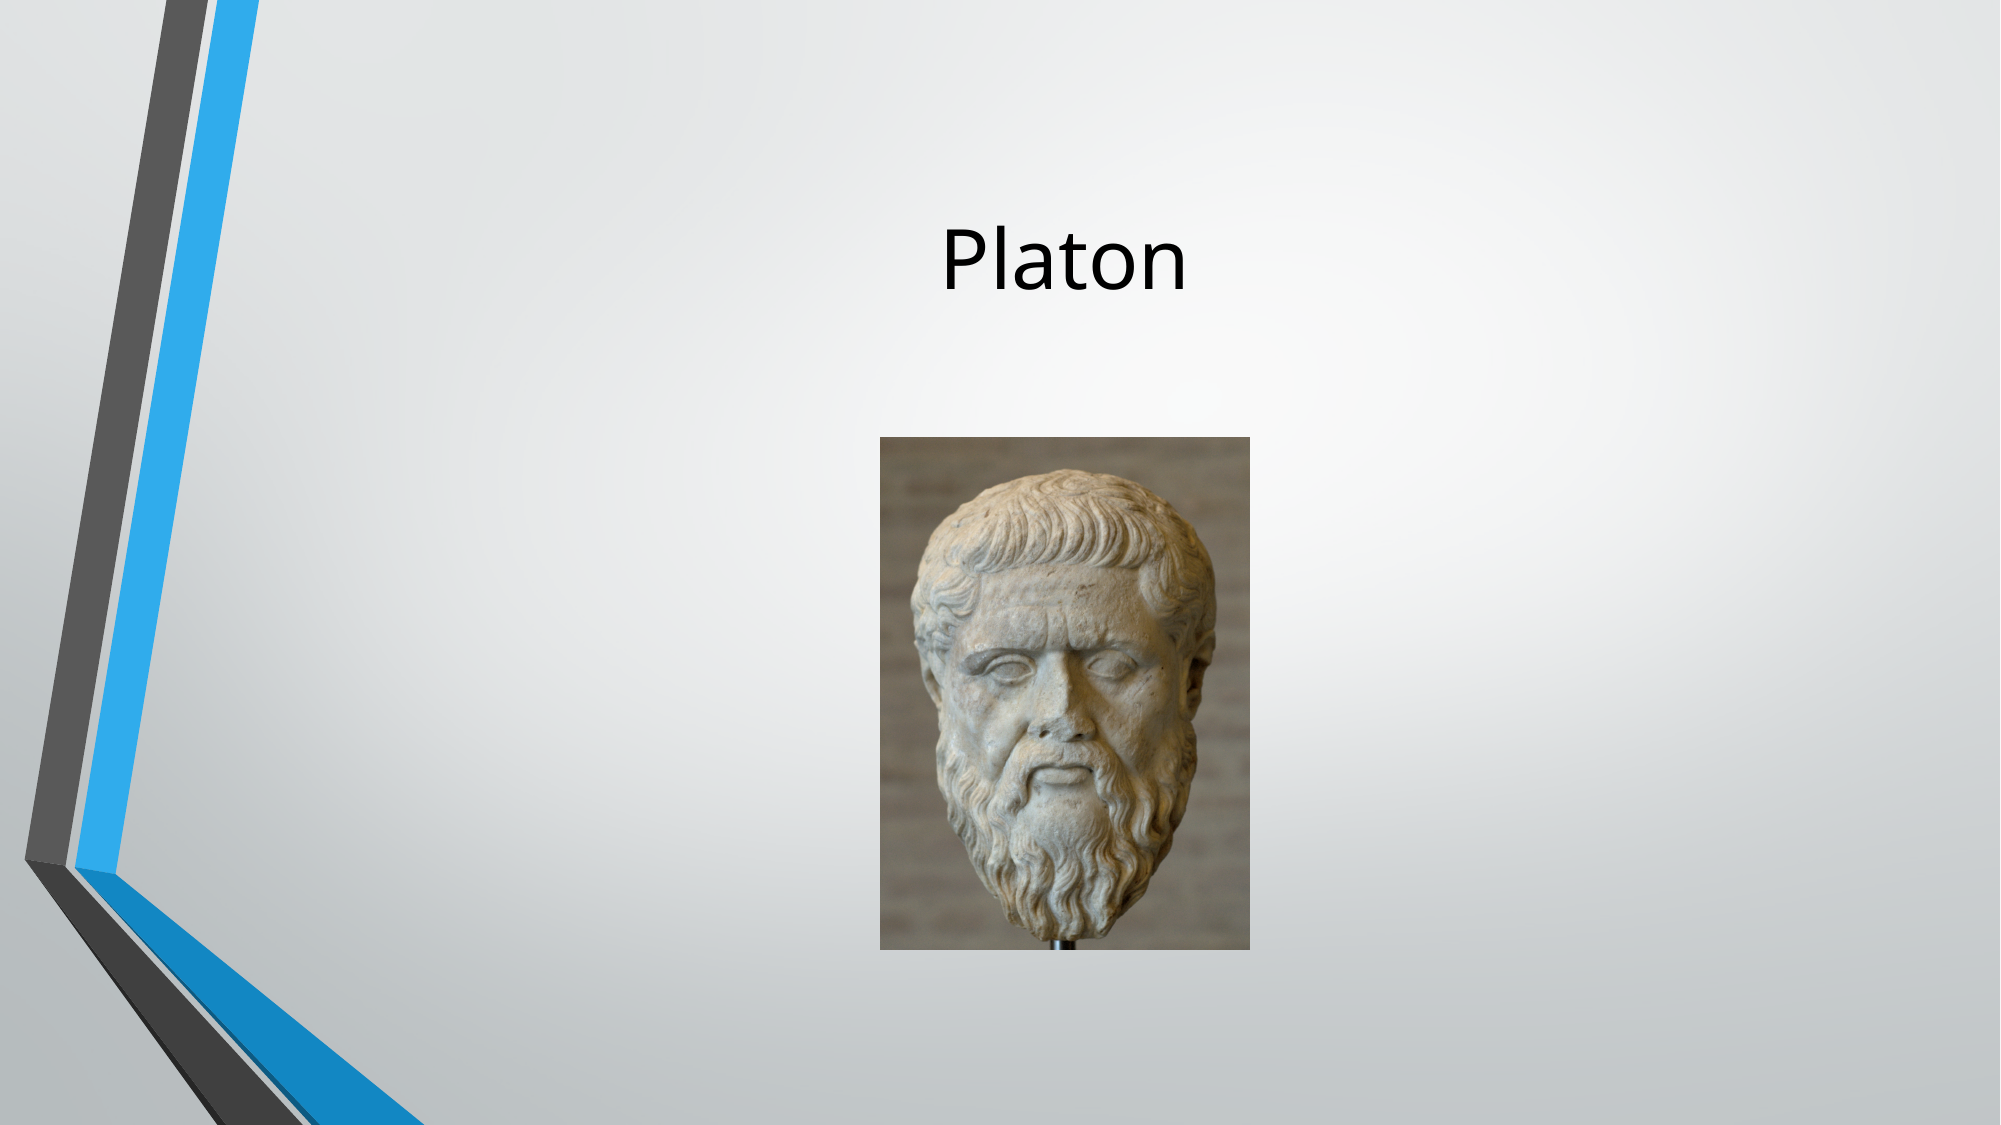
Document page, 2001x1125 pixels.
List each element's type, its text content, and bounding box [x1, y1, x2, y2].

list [880, 437, 1250, 951]
title Platon [243, 112, 1887, 400]
